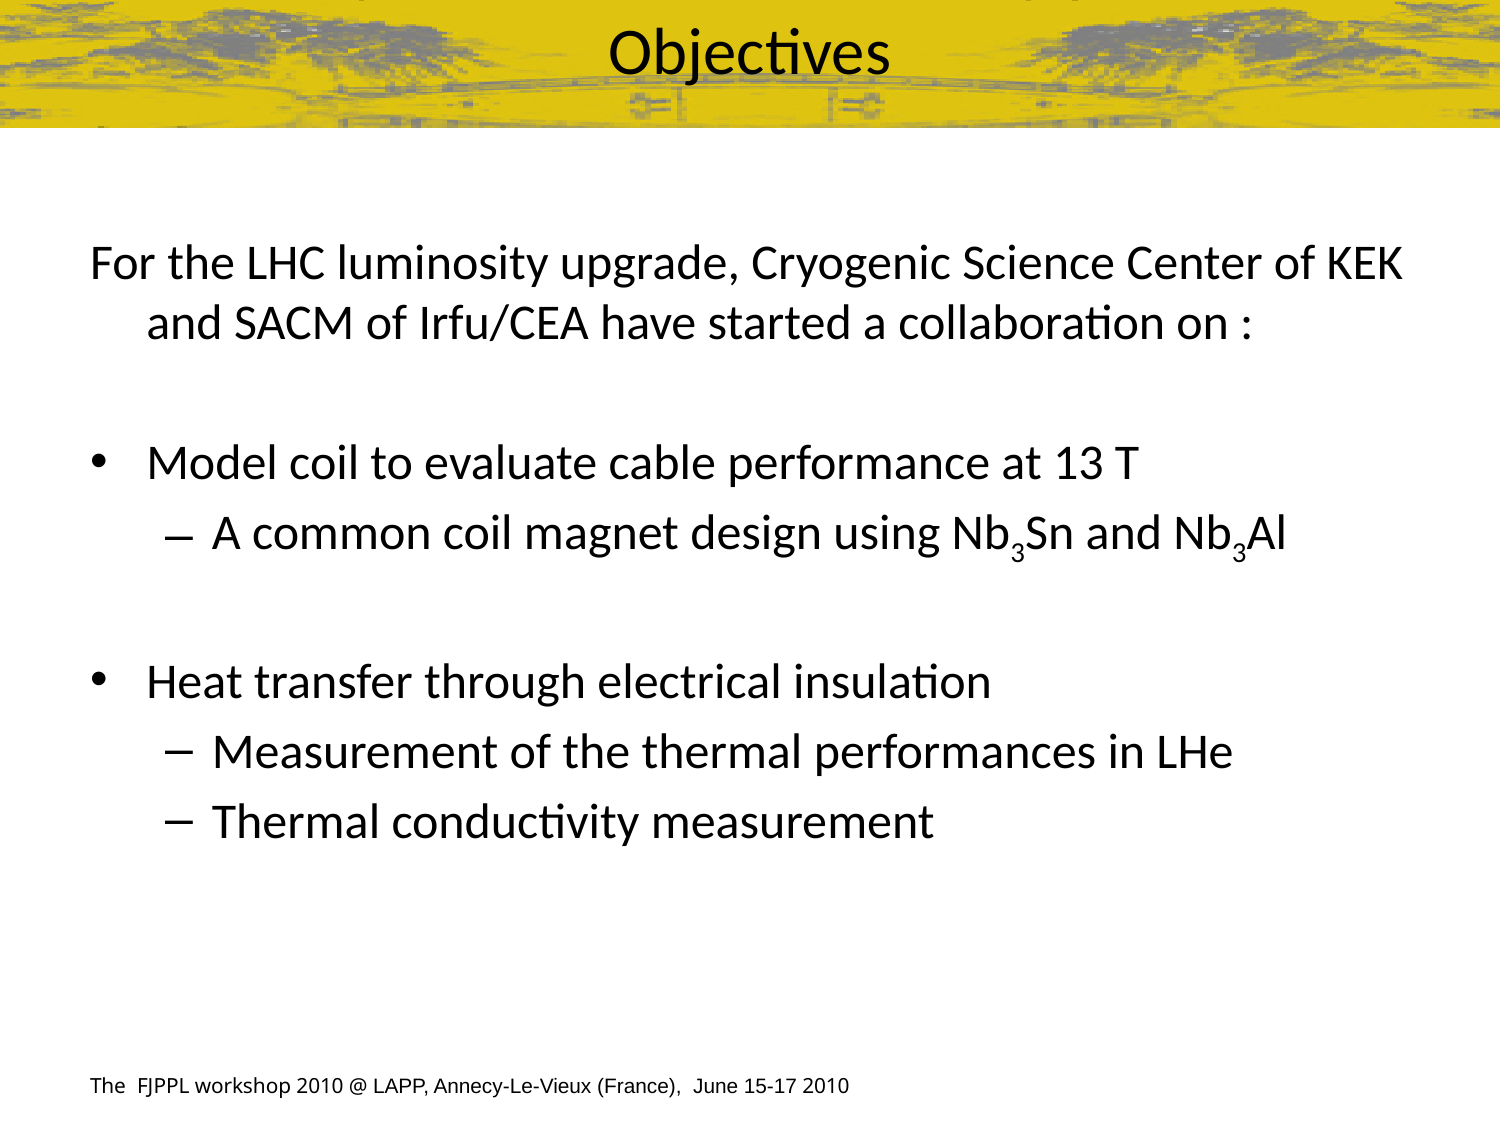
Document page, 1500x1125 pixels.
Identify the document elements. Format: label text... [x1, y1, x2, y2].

picture [0, 0, 1500, 128]
title Objectives [46, 0, 1454, 118]
list For the LHC luminosity upgrade, Cryogenic Science Center of KEK and SACM of Irfu/CEA have started a collaboration on : Model coil to evaluate cable performance at 13 T A common coil magnet design using Nb3Sn and Nb3Al Heat transfer through electrical insulation Measurement of the thermal performances in LHe Thermal conductivity measurement [74, 162, 1426, 1088]
